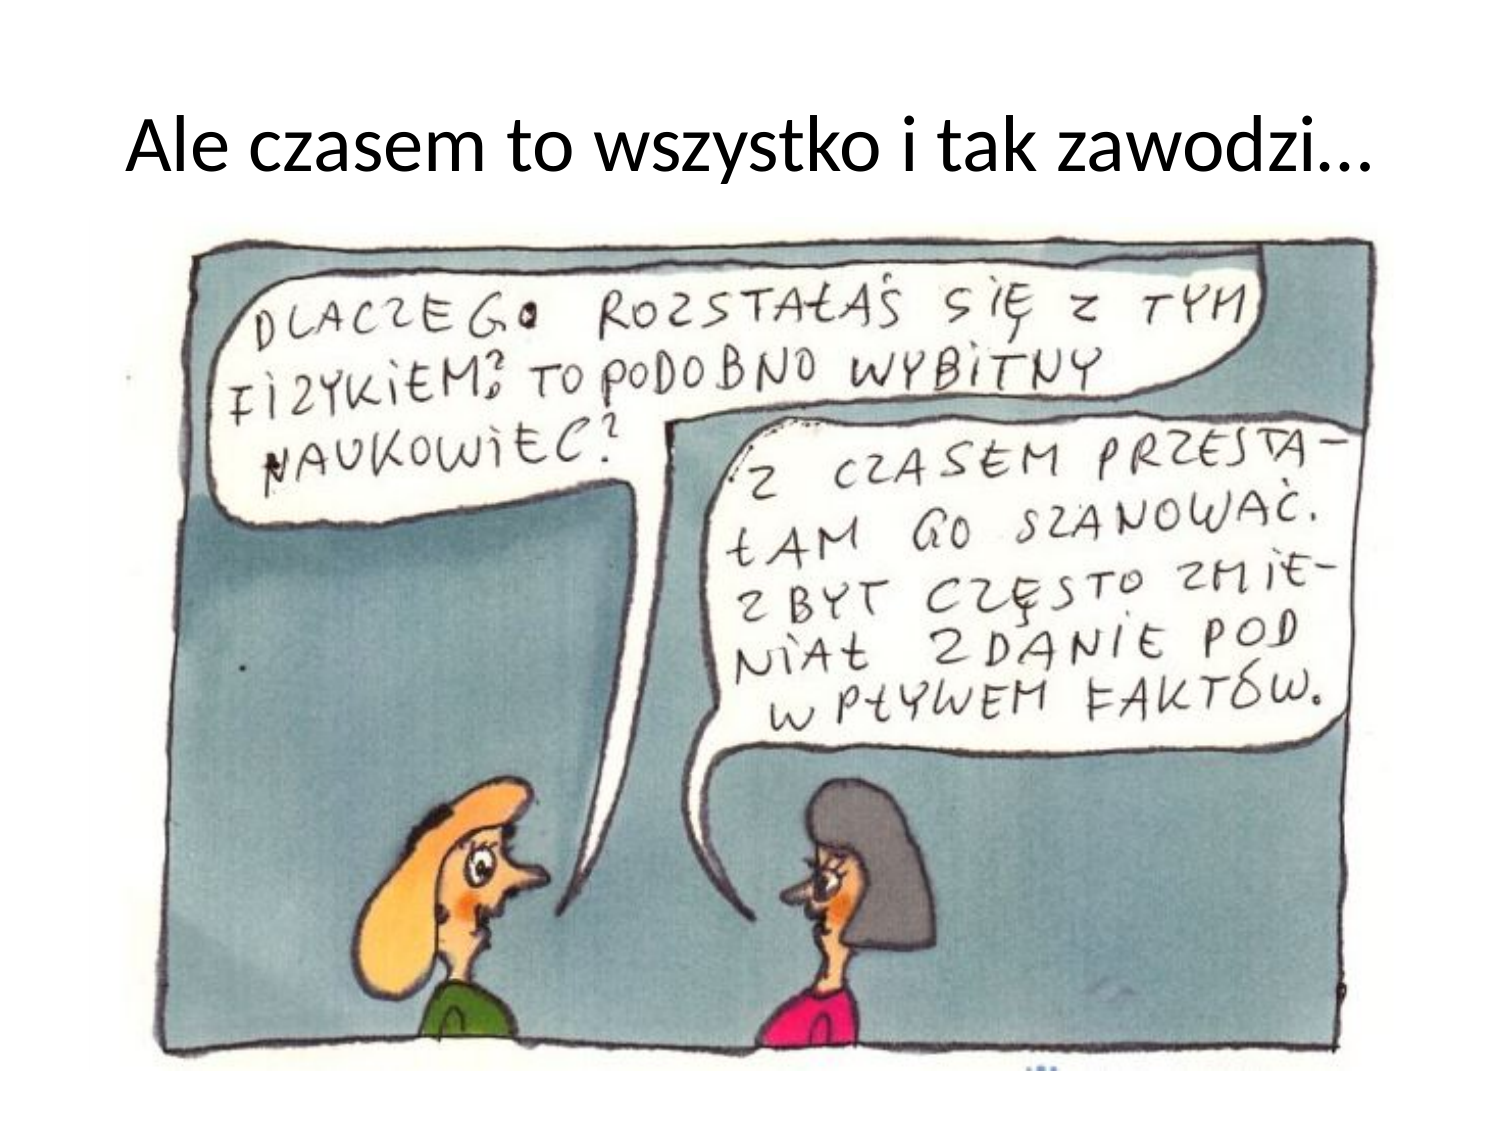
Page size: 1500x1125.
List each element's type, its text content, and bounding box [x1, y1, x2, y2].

title Ale czasem to wszystko i tak zawodzi… [75, 45, 1425, 233]
picture [88, 217, 1448, 1071]
